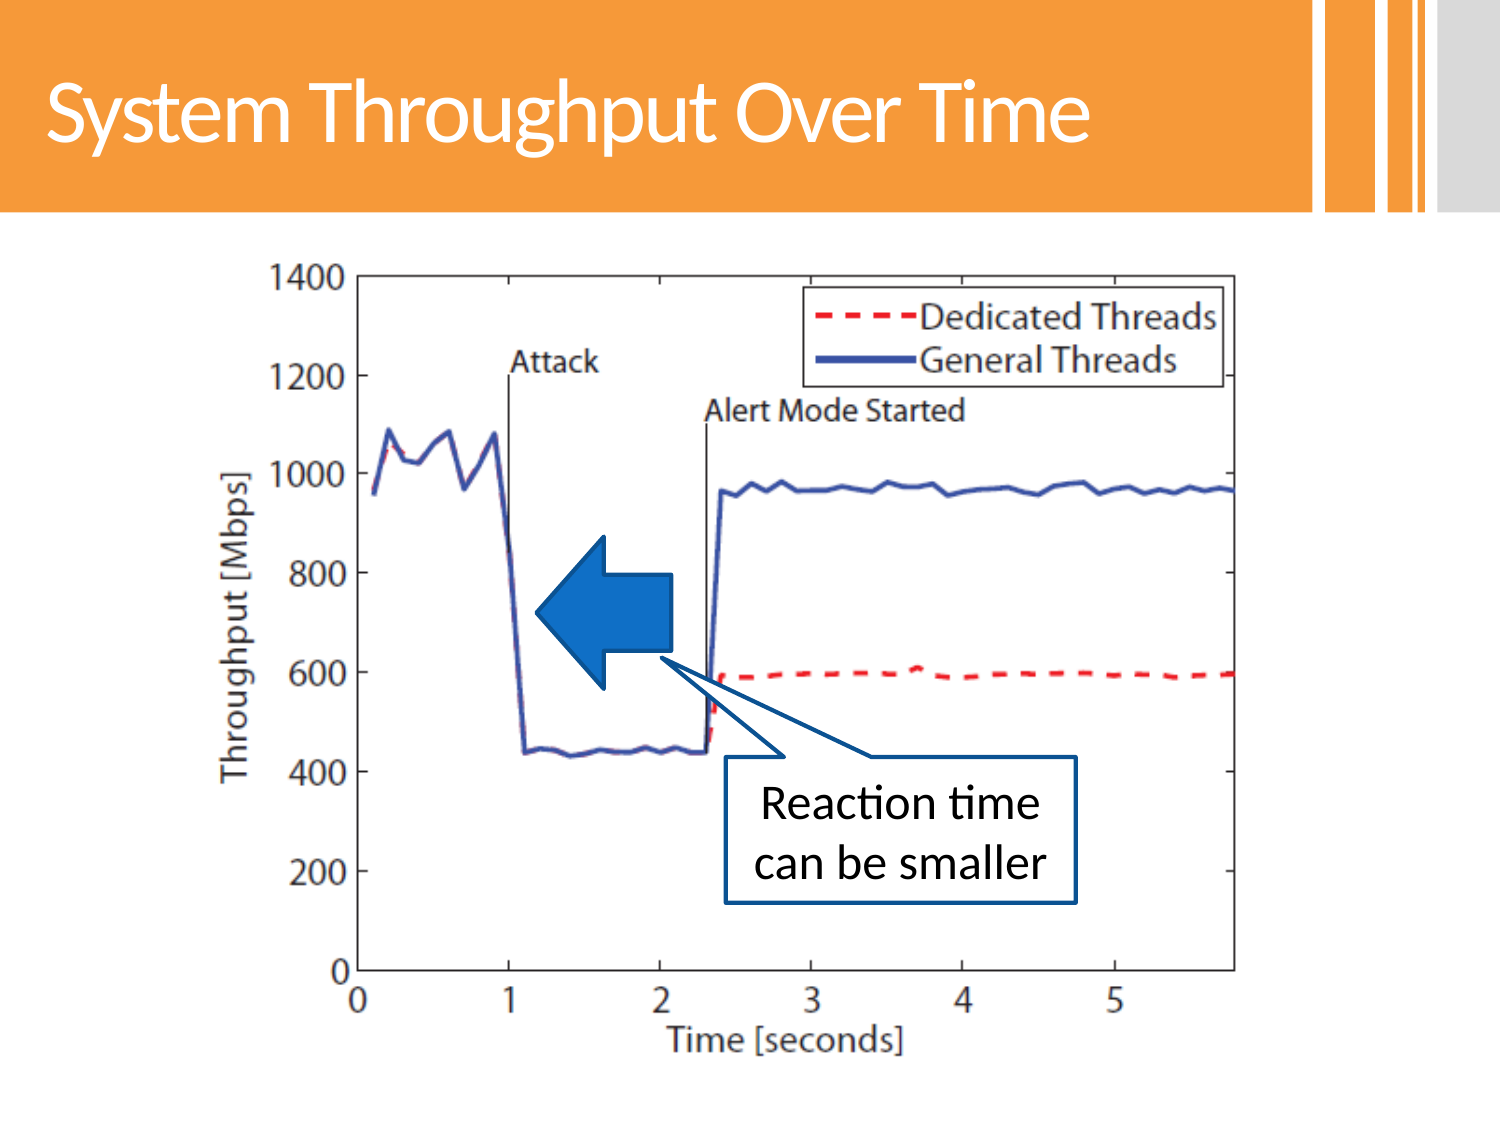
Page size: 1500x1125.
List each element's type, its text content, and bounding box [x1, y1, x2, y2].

title System Throughput Over Time [0, 0, 1313, 213]
picture [150, 221, 1274, 1093]
